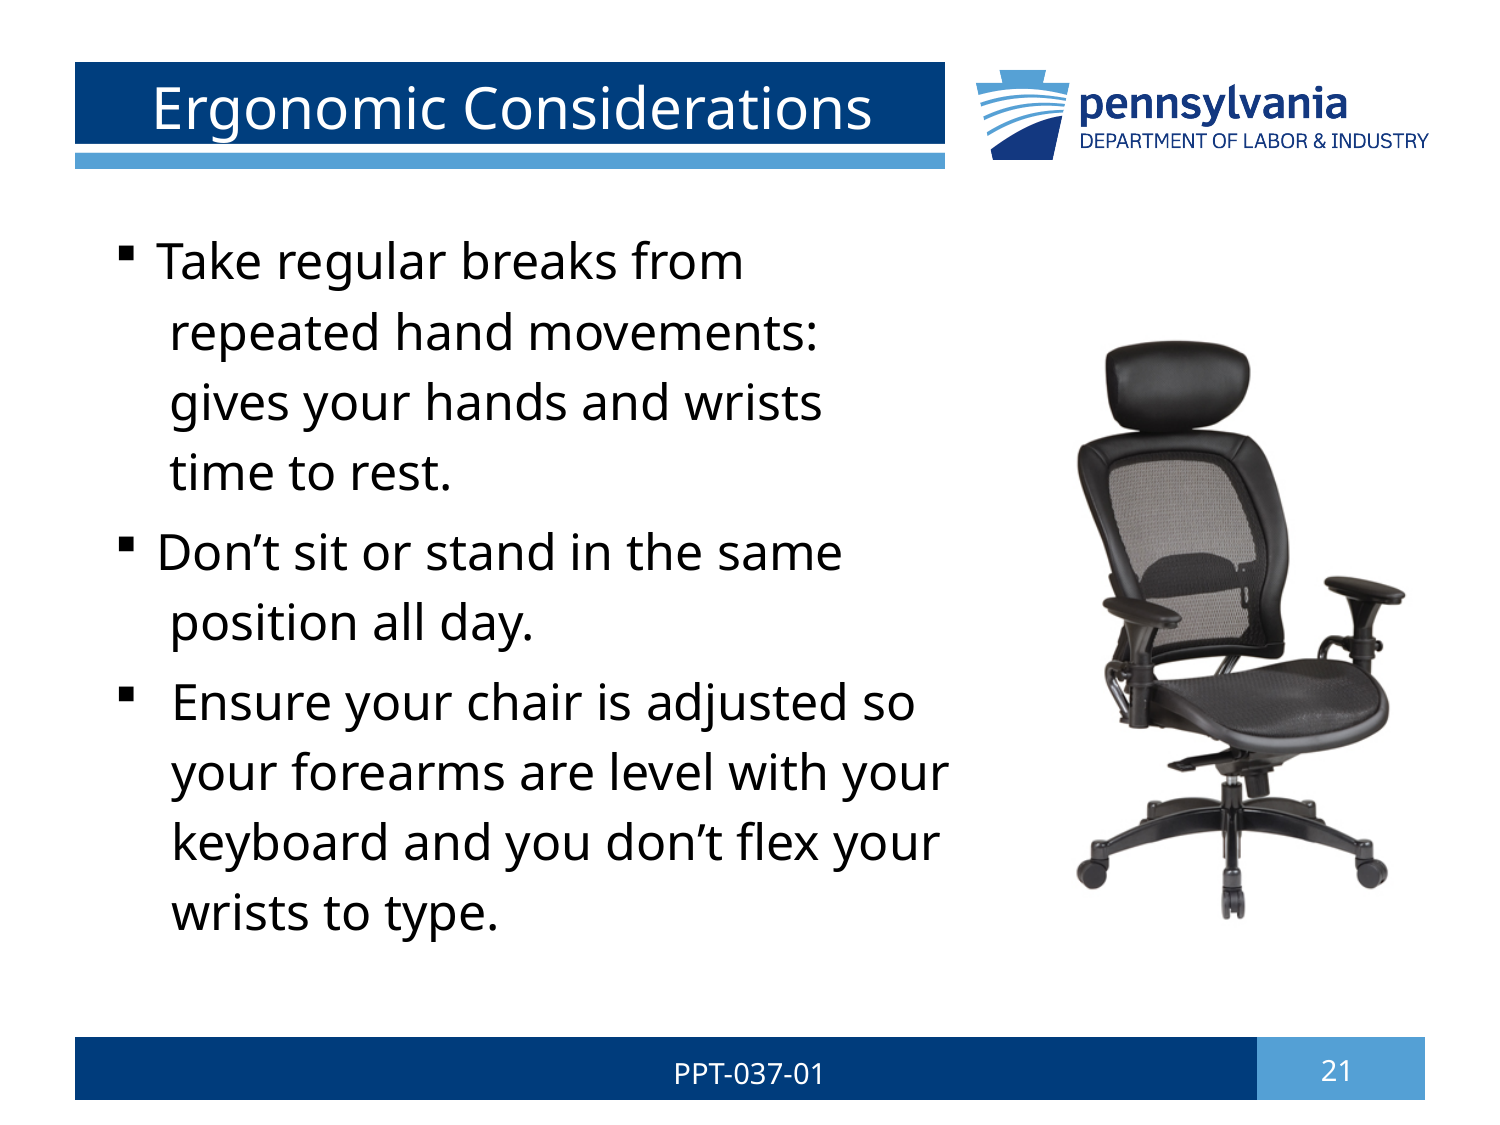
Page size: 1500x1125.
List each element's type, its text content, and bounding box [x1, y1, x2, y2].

picture [75, 1037, 1425, 1100]
title Ergonomic Considerations [75, 62, 950, 150]
picture [1062, 324, 1421, 932]
footer PPT-037-01 [512, 1042, 988, 1103]
slide_number 21 [1250, 1042, 1425, 1103]
subtitle Take regular breaks from repeated hand movements: gives your hands and wrists time to rest. Don’t sit or stand in the same position all day. Ensure your chair is adjusted so your forearms are level with your keyboard and you don’t flex your wrists to type. [99, 212, 1013, 1000]
picture [75, 62, 1429, 169]
